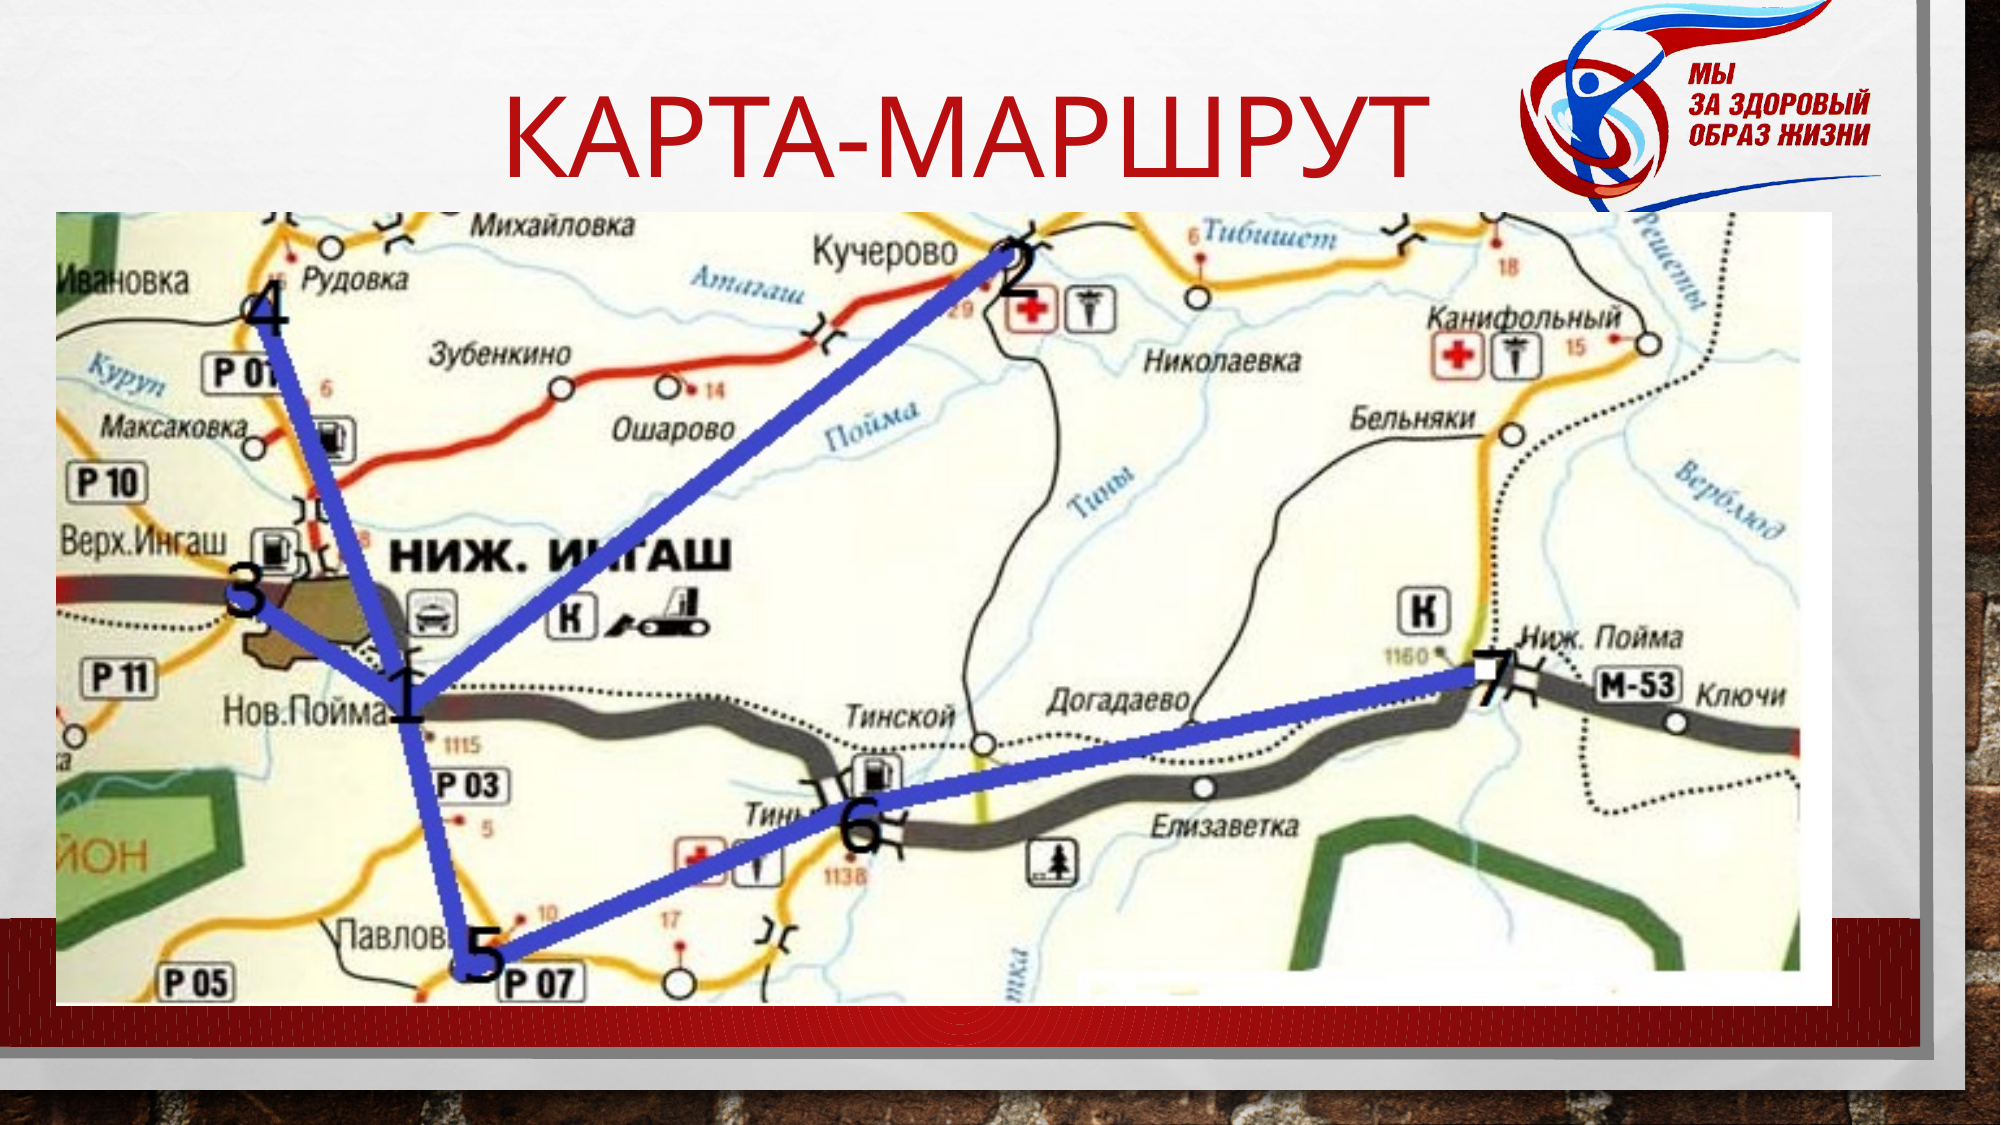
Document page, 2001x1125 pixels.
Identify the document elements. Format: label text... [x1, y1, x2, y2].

picture [0, 0, 2000, 1125]
title КАРТА-МАРШРУТ [112, 56, 1510, 212]
picture [56, 0, 1881, 1006]
